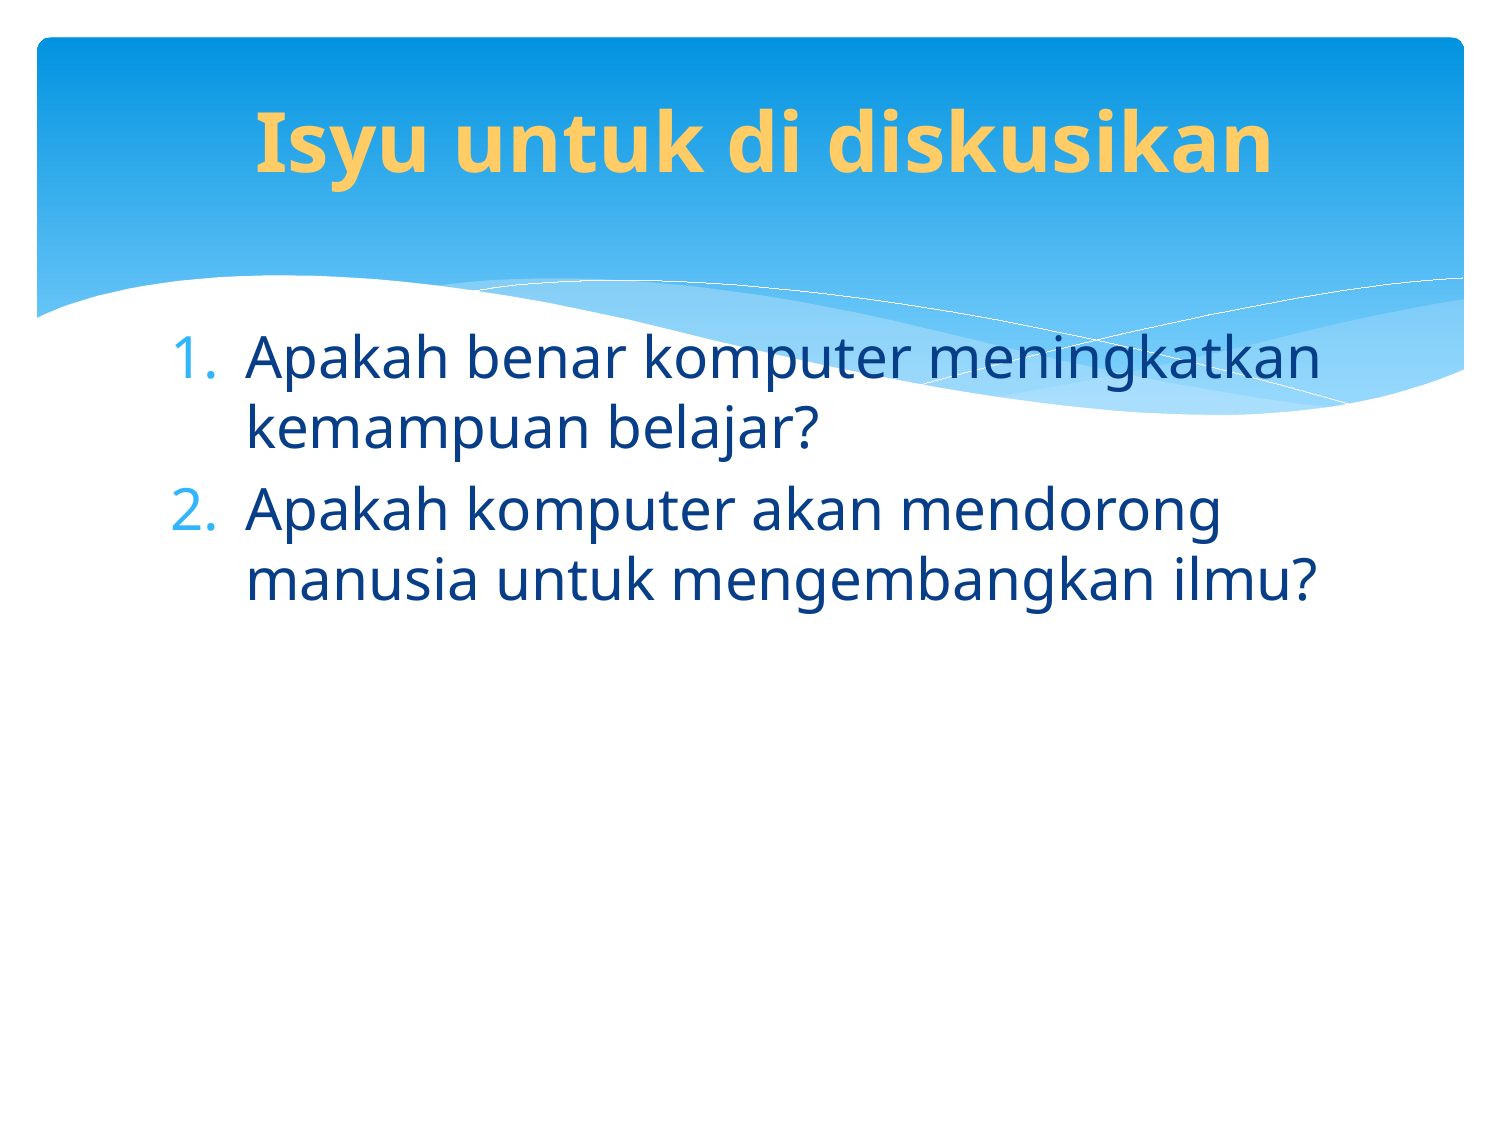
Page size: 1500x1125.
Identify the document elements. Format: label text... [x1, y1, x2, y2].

title Isyu untuk di diskusikan [51, 45, 1480, 233]
list Apakah benar komputer meningkatkan kemampuan belajar? Apakah komputer akan mendorong manusia untuk mengembangkan ilmu? [155, 312, 1399, 1005]
